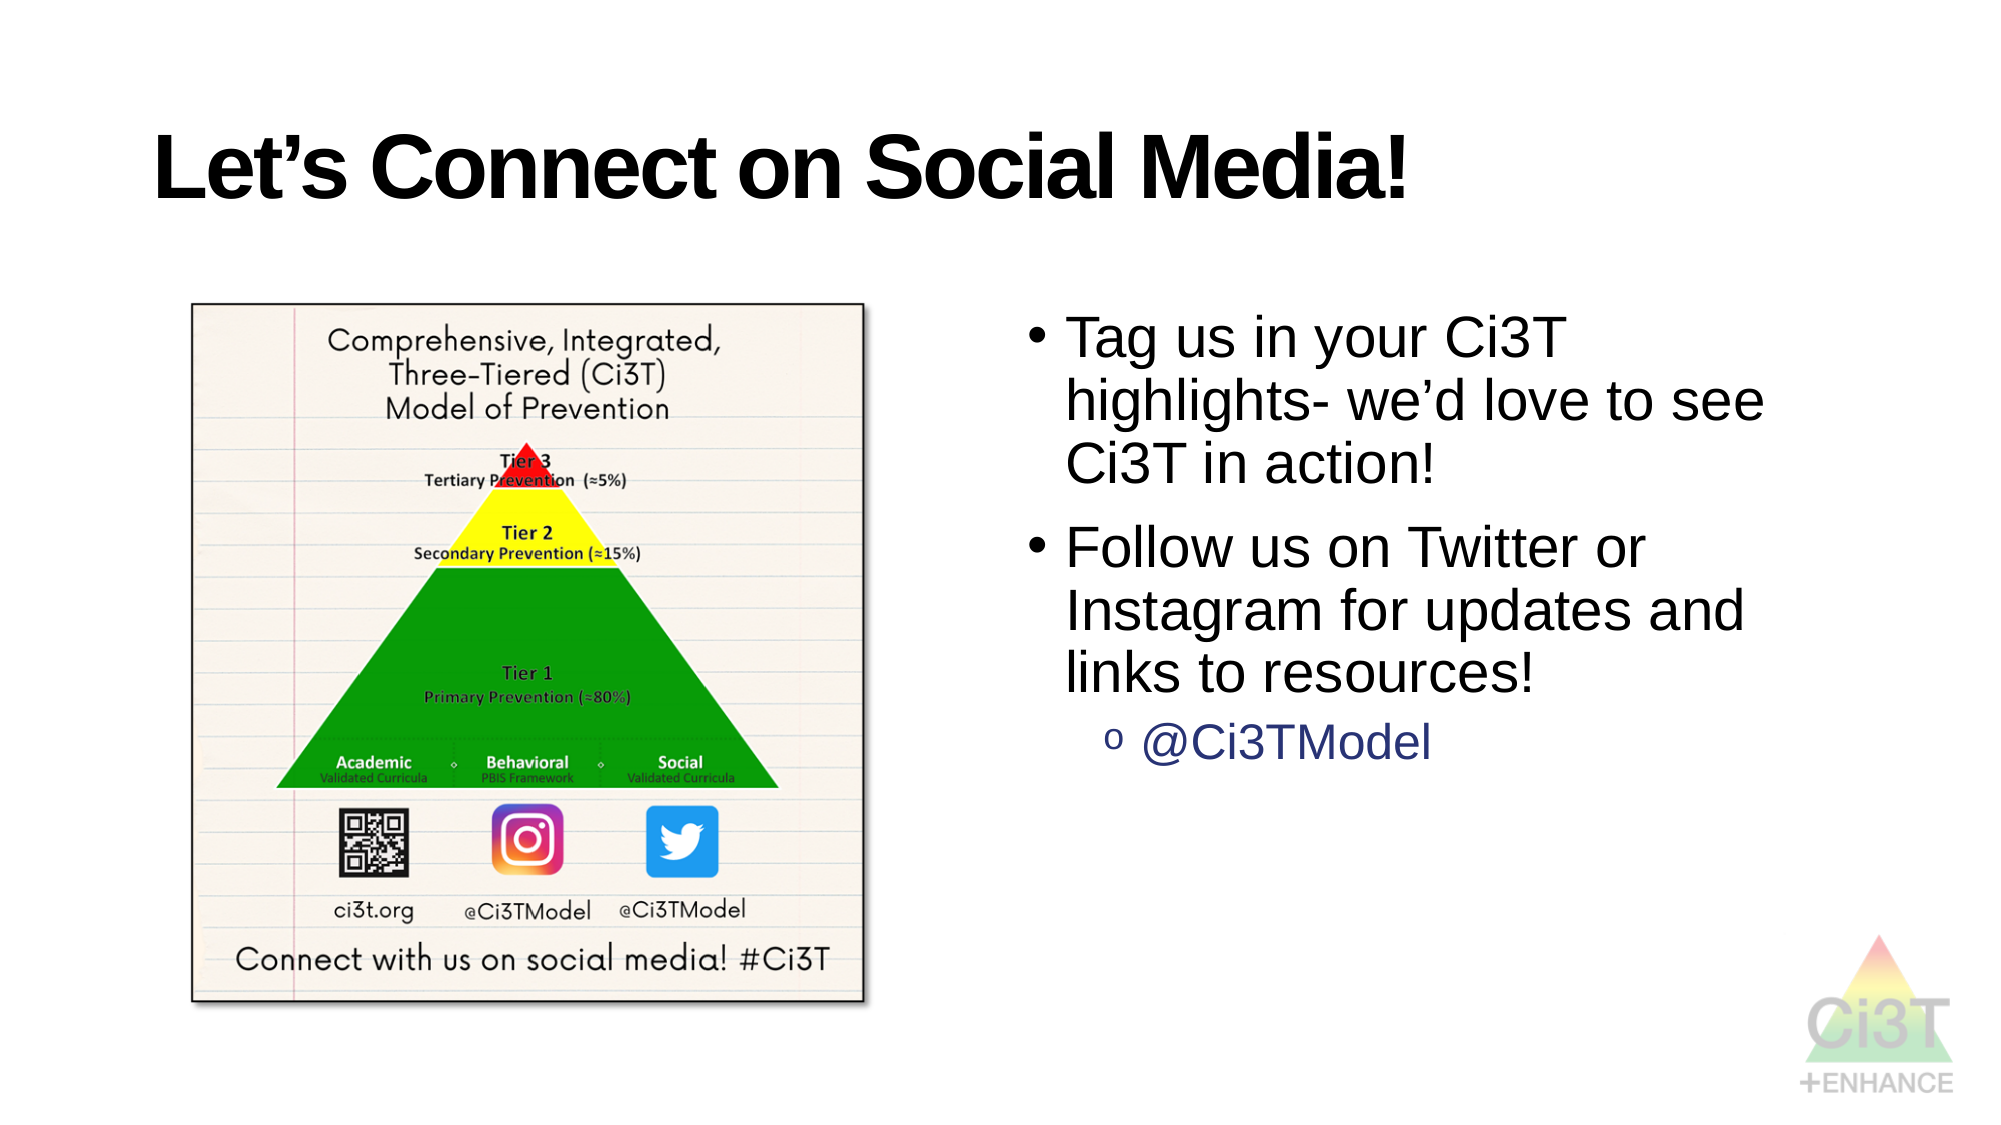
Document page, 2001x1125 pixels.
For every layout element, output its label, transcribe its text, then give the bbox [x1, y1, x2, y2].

list Tag us in your Ci3T highlights- we’d love to see Ci3T in action! Follow us on Twitter or Instagram for updates and links to resources! @Ci3TModel [1012, 299, 1863, 1014]
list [187, 299, 878, 1014]
table_cell Ci3T EMPOWER Session 6 [1783, 920, 1970, 1103]
title Let’s Connect on Social Media! [137, 59, 1863, 278]
